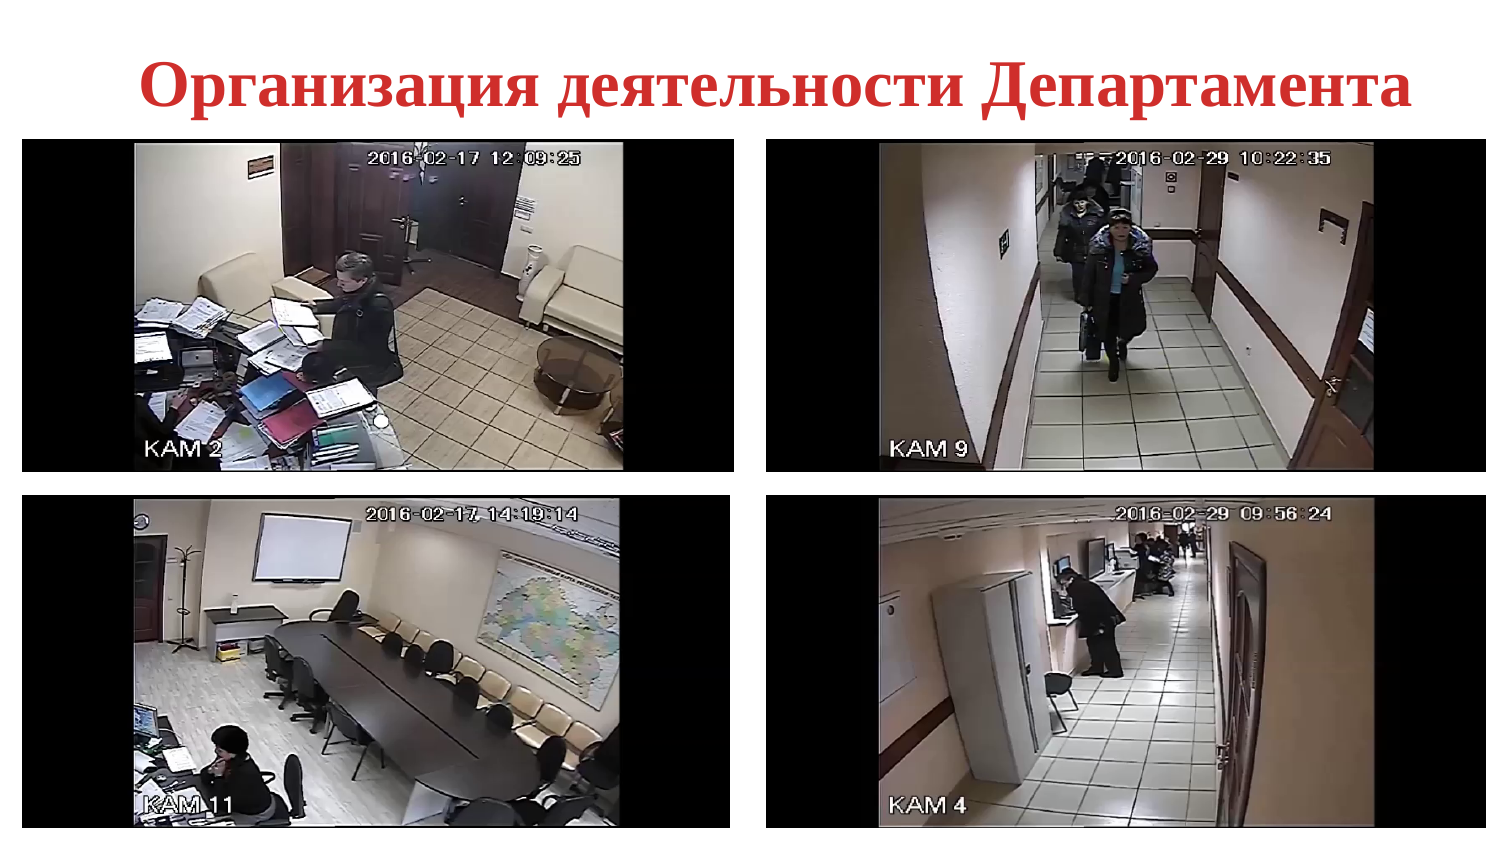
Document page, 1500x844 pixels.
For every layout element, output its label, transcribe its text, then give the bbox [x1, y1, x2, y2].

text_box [21, 138, 735, 474]
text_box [21, 494, 731, 829]
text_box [765, 494, 1487, 829]
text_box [765, 138, 1487, 474]
title Организация деятельности Департамента [53, 21, 1500, 138]
